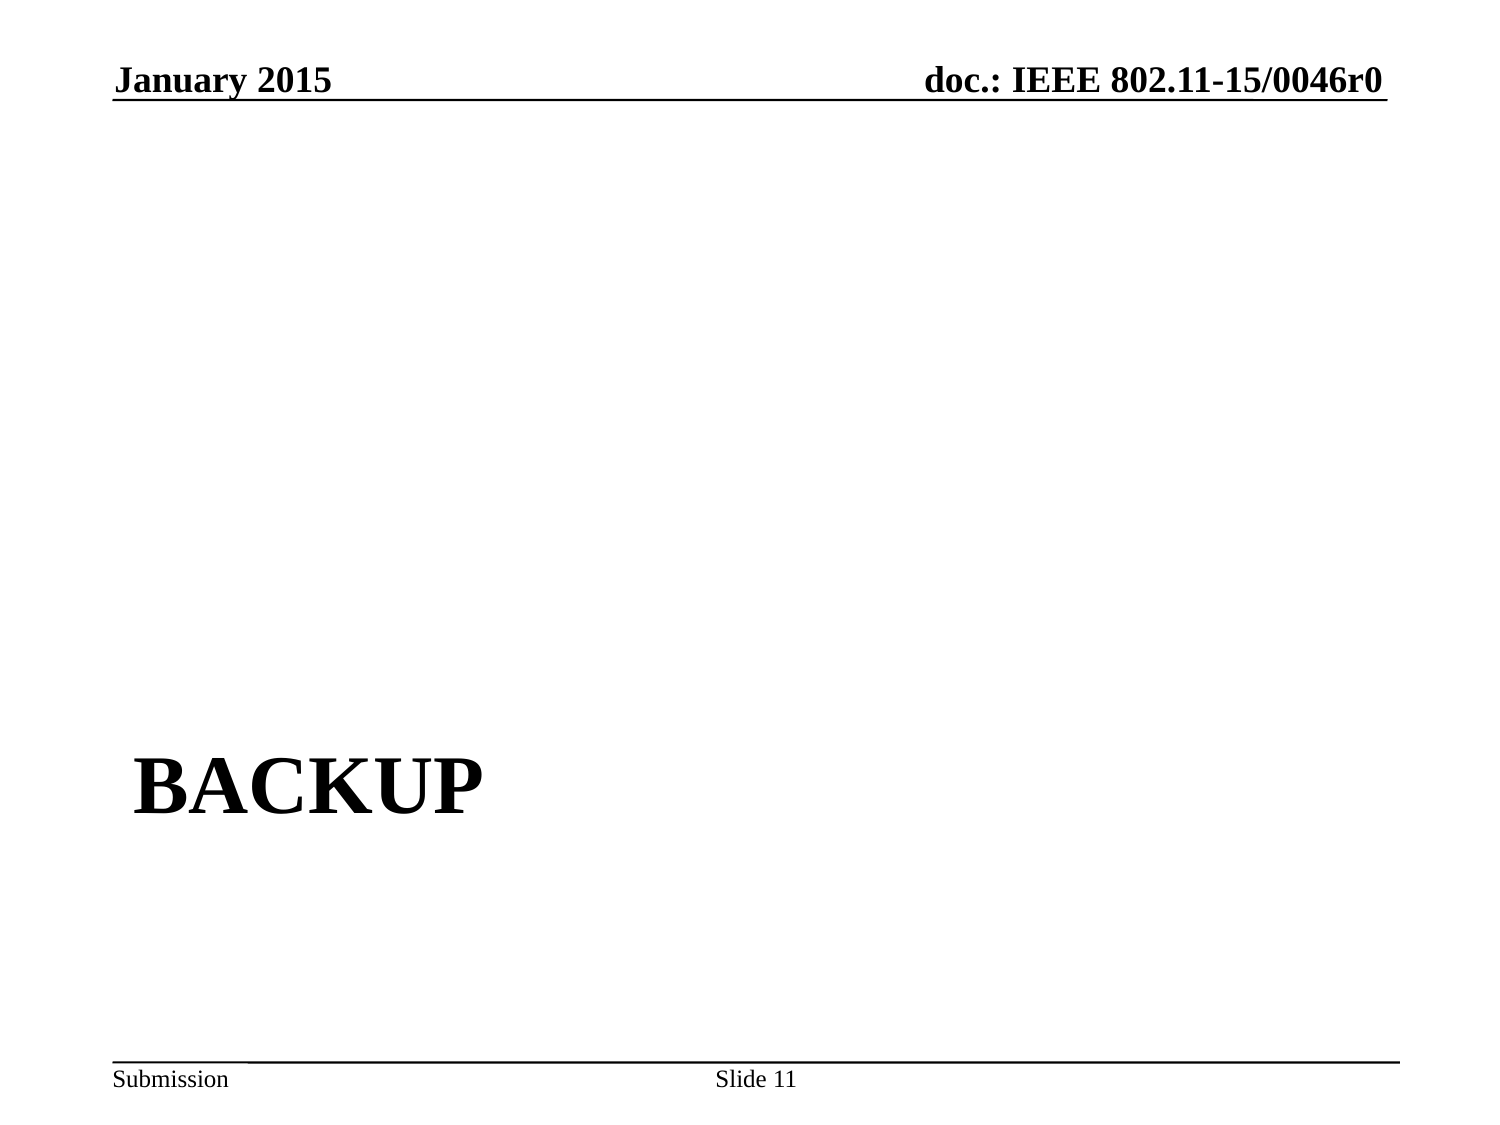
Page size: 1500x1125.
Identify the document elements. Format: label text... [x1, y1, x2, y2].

slide_number Slide 11 [712, 1061, 800, 1093]
title Backup [118, 722, 1394, 947]
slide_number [114, 54, 368, 101]
